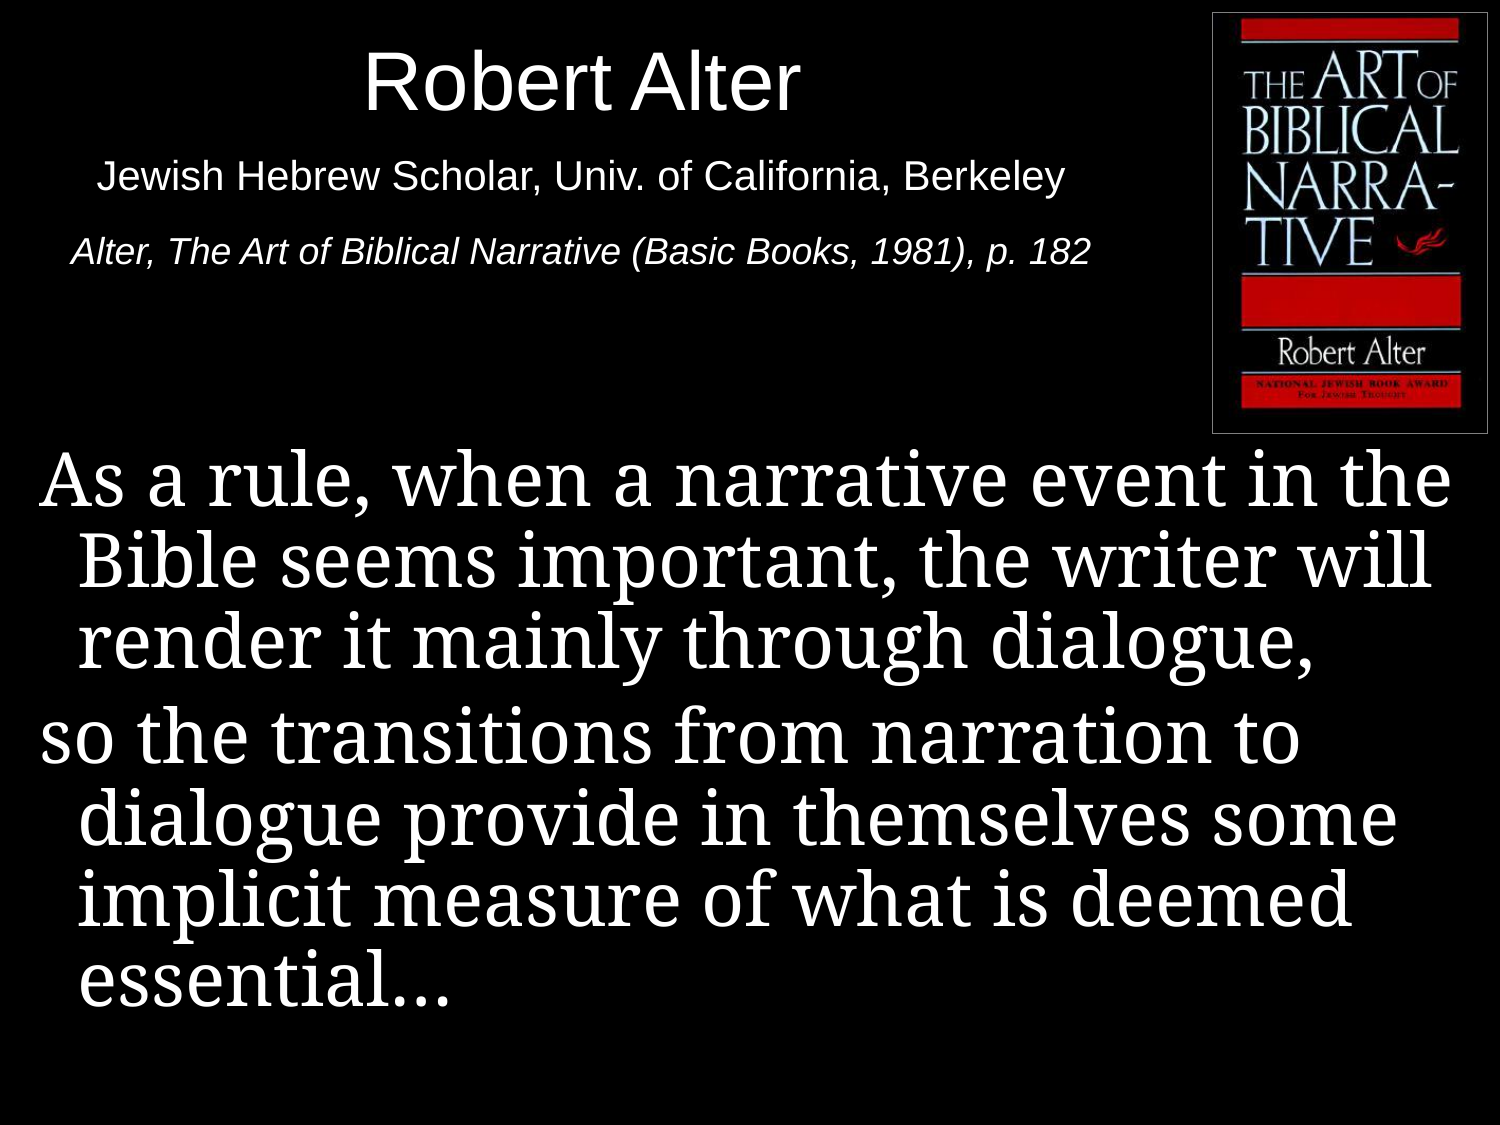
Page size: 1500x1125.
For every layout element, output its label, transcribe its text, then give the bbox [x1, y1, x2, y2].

list As a rule, when a narrative event in the Bible seems important, the writer will render it mainly through dialogue, so the transitions from narration to dialogue provide in themselves some implicit measure of what is deemed essential… [24, 433, 1476, 1110]
title Robert Alter [27, 19, 1138, 143]
list Alter, The Art of Biblical Narrative (Basic Books, 1981), p. 182 [24, 233, 1138, 426]
picture [1212, 12, 1488, 435]
list Jewish Hebrew Scholar, Univ. of California, Berkeley [24, 146, 1138, 233]
